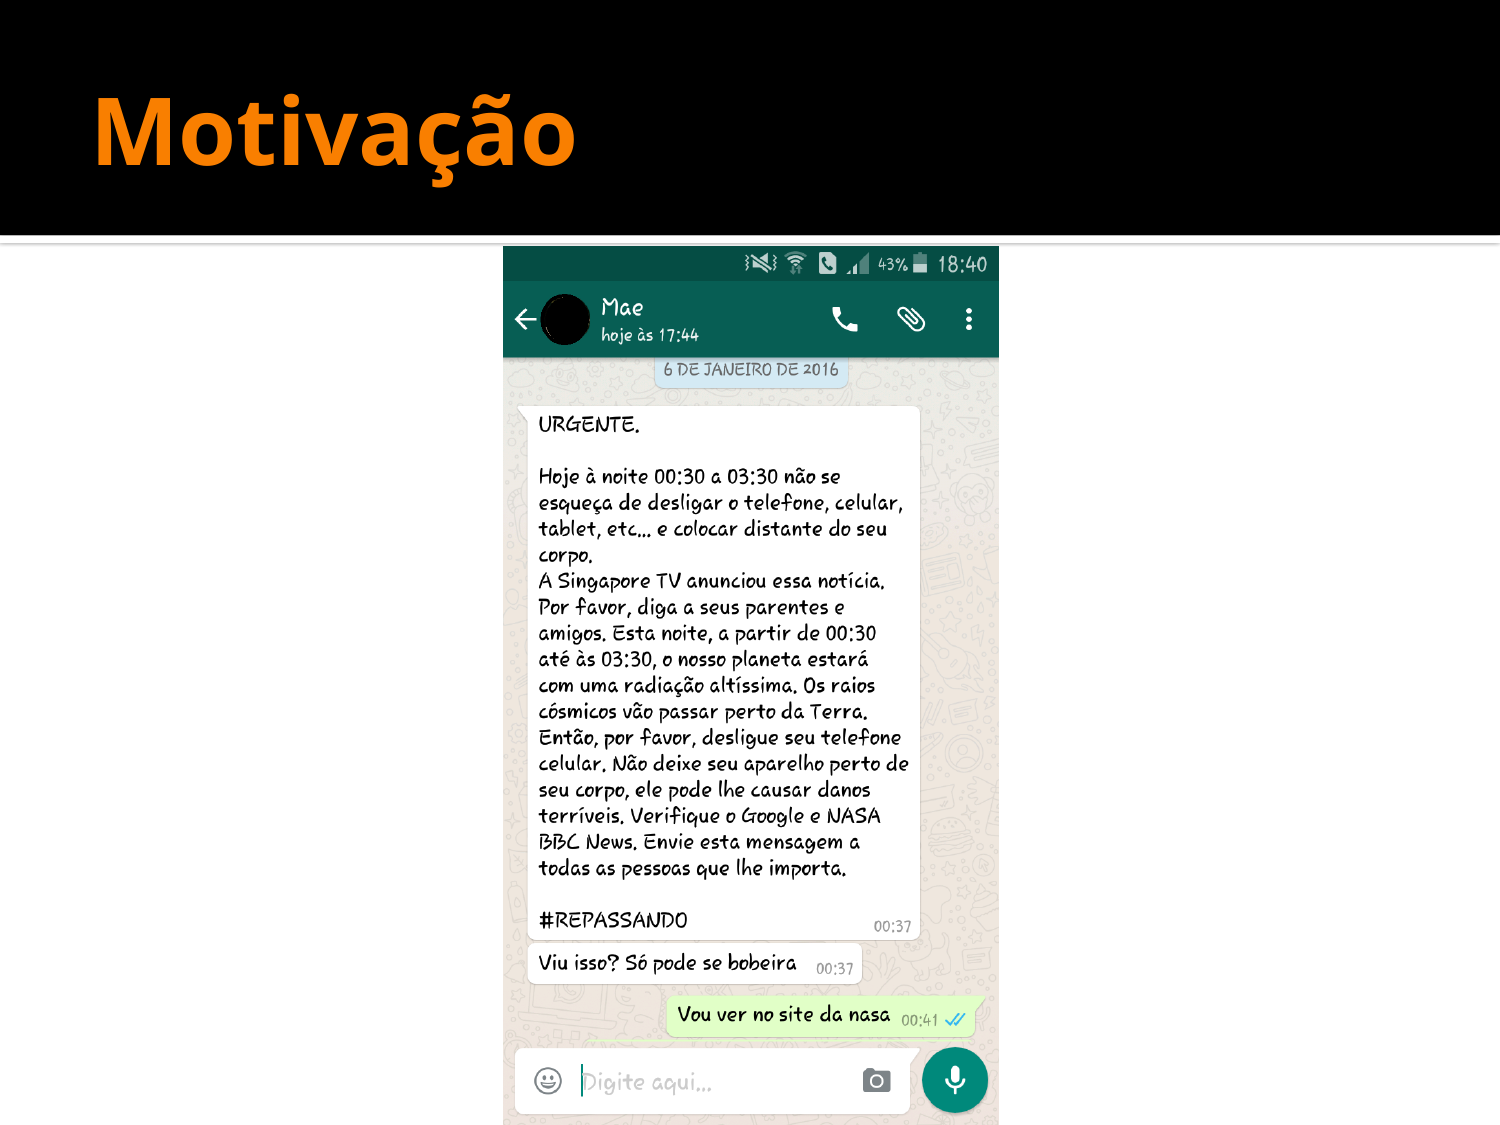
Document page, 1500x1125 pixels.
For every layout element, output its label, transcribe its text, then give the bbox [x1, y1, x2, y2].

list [503, 246, 999, 1125]
title Motivação [75, 25, 1425, 231]
